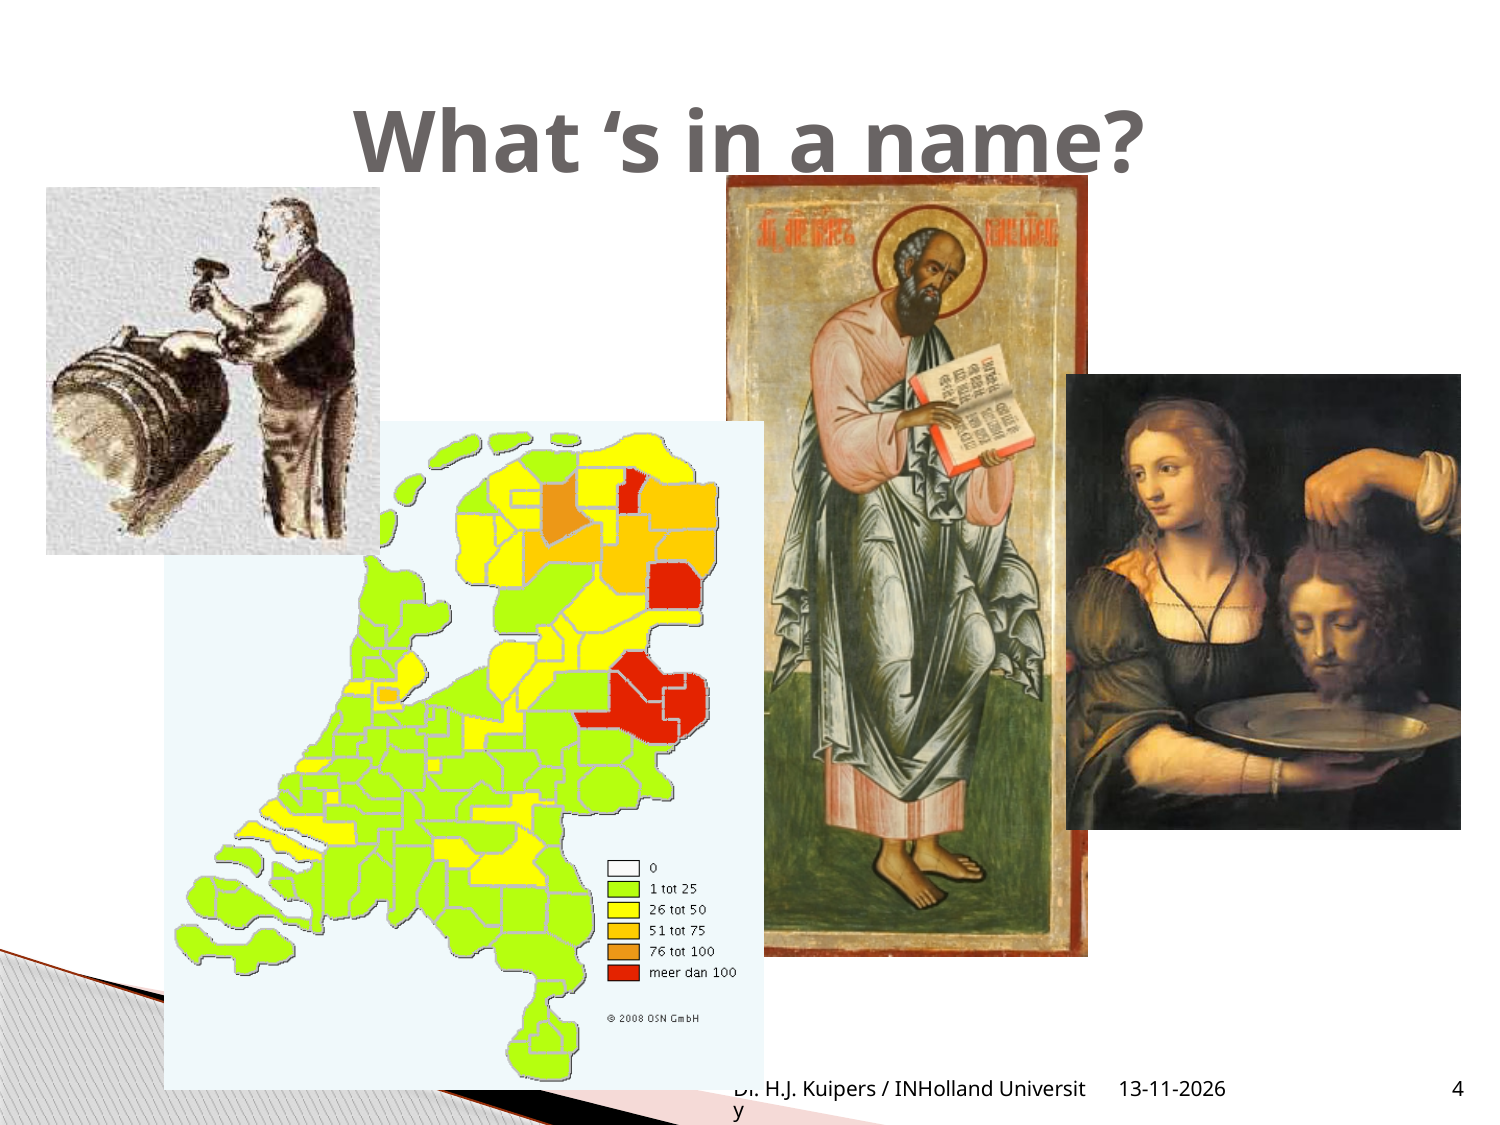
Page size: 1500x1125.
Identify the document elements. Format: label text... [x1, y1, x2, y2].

slide_number 4 [1418, 1051, 1479, 1112]
title What ‘s in a name? [75, 45, 1425, 233]
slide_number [1105, 1051, 1418, 1112]
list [46, 187, 380, 555]
picture [163, 175, 1462, 1090]
footer Dr. H.J. Kuipers / INHolland University [718, 1051, 1105, 1112]
